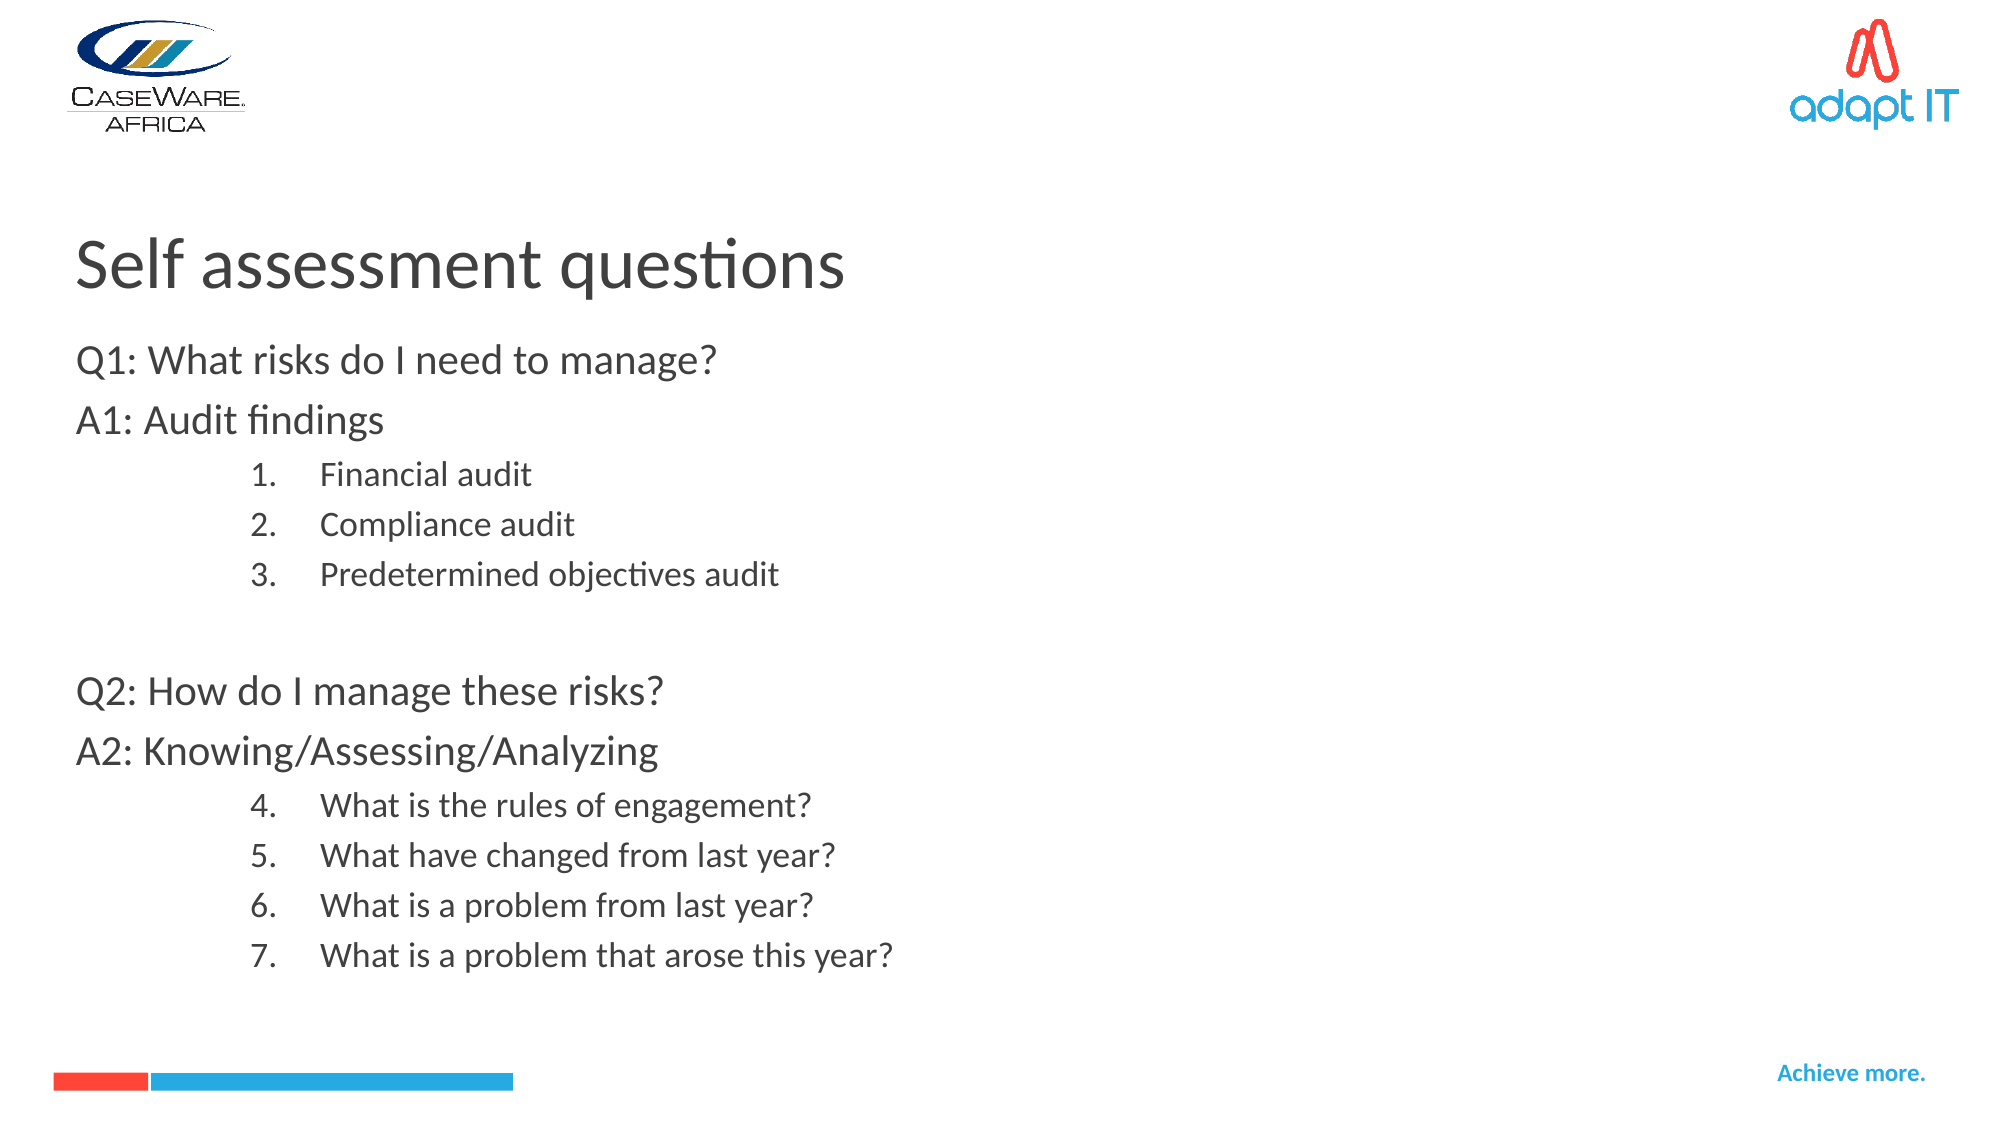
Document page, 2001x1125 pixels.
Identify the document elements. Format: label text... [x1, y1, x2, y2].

title Self assessment questions [60, 207, 1961, 321]
picture [1787, 15, 1962, 134]
picture [60, 9, 250, 140]
list Q1: What risks do I need to manage? A1: Audit findings Financial audit Compliance audit Predetermined objectives audit Q2: How do I manage these risks? A2: Knowing/Assessing/Analyzing What is the rules of engagement? What have changed from last year? What is a problem from last year? What is a problem that arose this year? [60, 323, 1961, 988]
